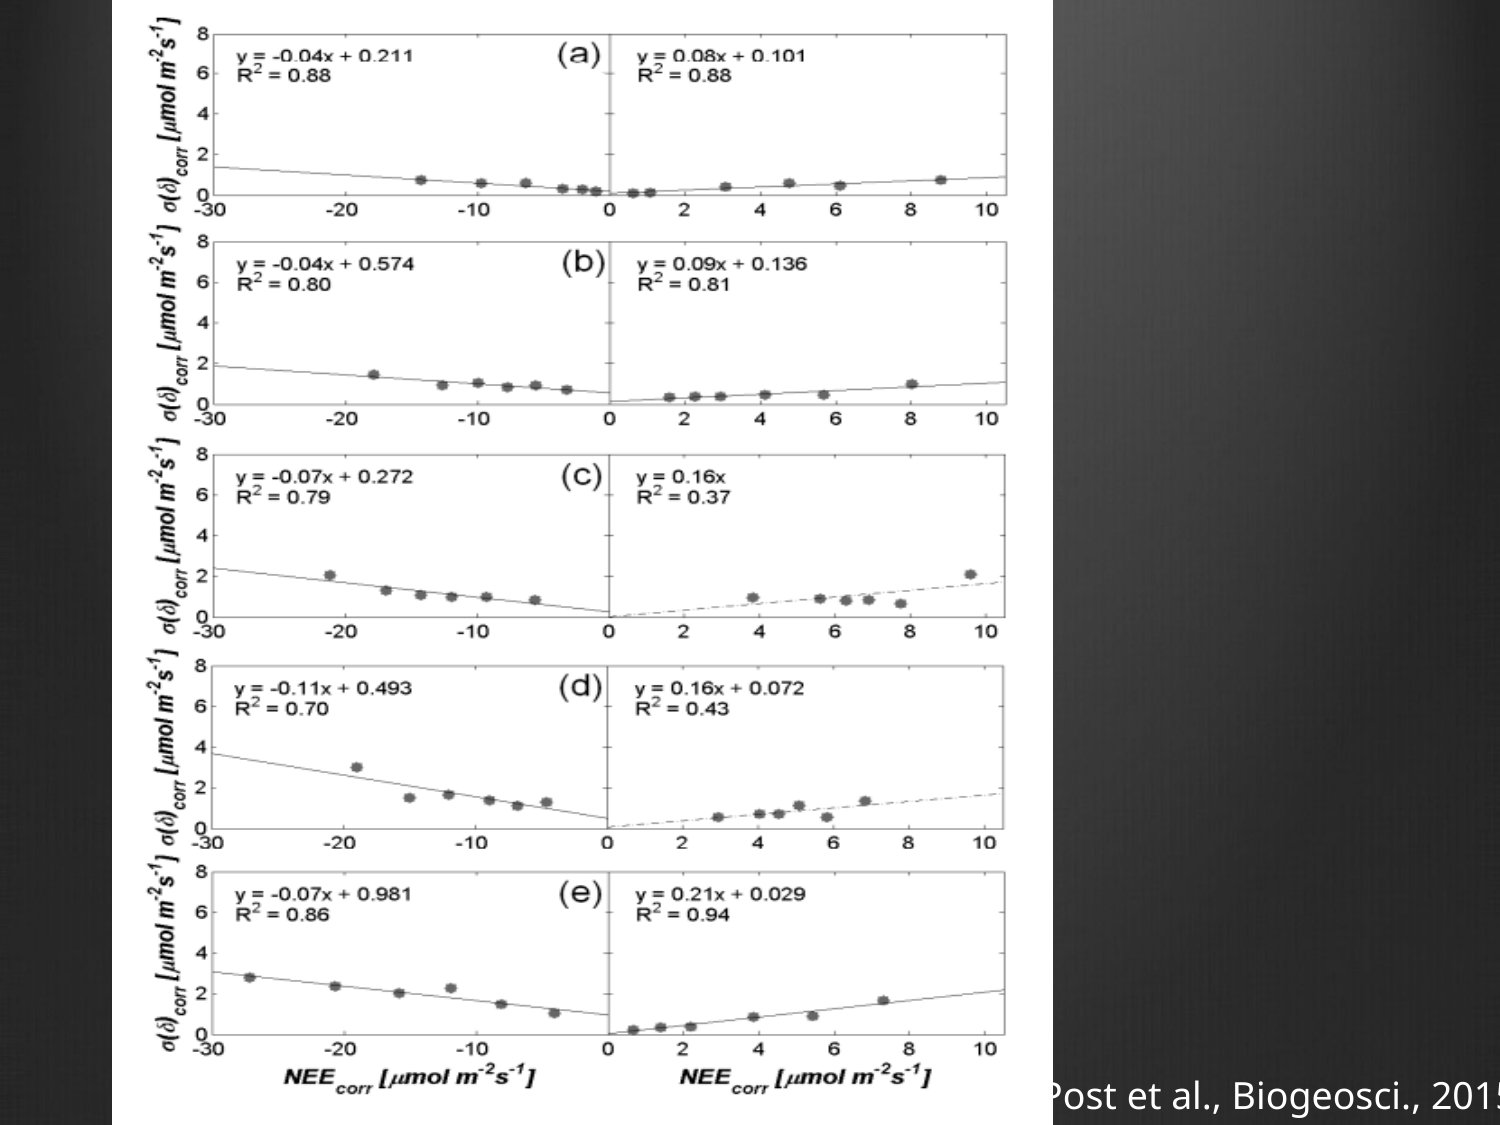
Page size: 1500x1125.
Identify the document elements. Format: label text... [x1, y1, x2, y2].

text_box Post et al., Biogeosci., 2015 [1107, 1064, 1500, 1125]
picture [112, 0, 1053, 1125]
